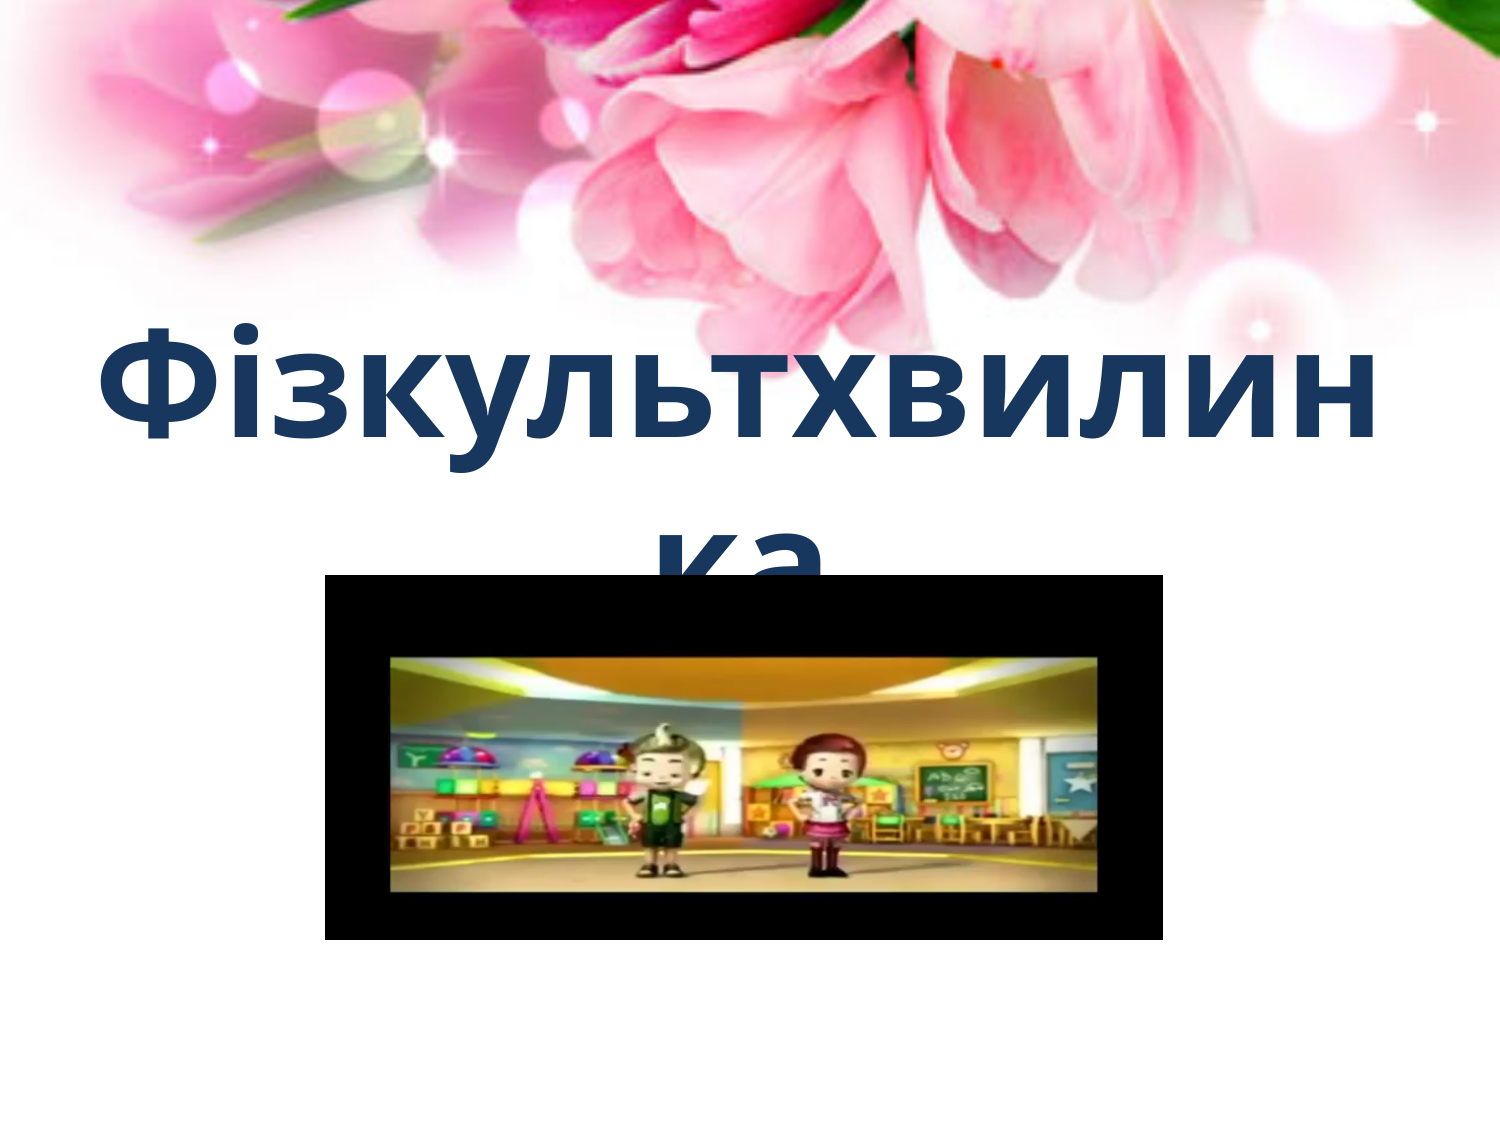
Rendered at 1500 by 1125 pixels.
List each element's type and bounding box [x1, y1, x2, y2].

picture [0, 0, 1500, 1125]
text_box [324, 574, 1164, 941]
